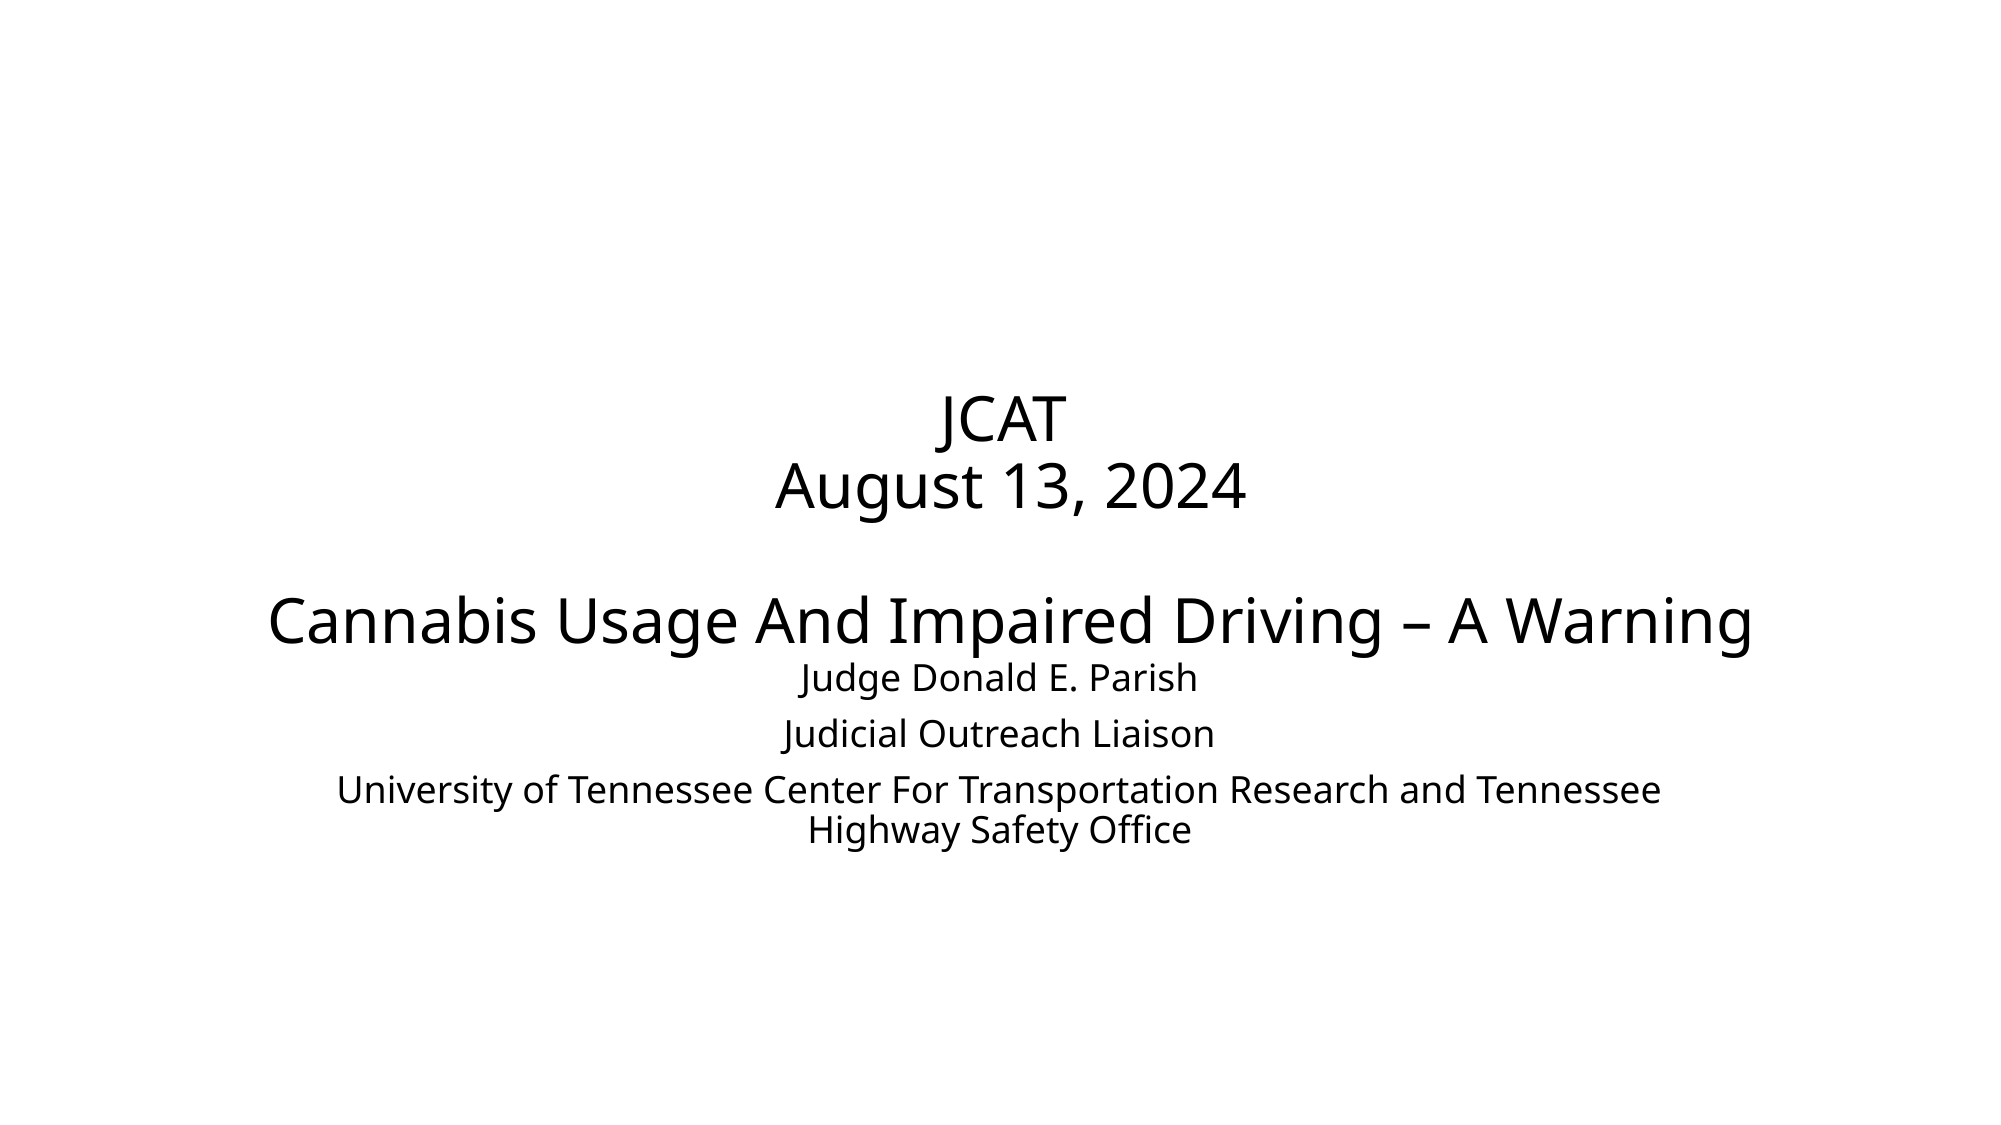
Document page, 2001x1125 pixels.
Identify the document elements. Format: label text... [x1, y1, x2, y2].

title JCAT August 13, 2024 Cannabis Usage And Impaired Driving – A Warning [249, 316, 1775, 665]
subtitle Judge Donald E. Parish Judicial Outreach Liaison University of Tennessee Center For Transportation Research and Tennessee Highway Safety Office [249, 590, 1750, 863]
